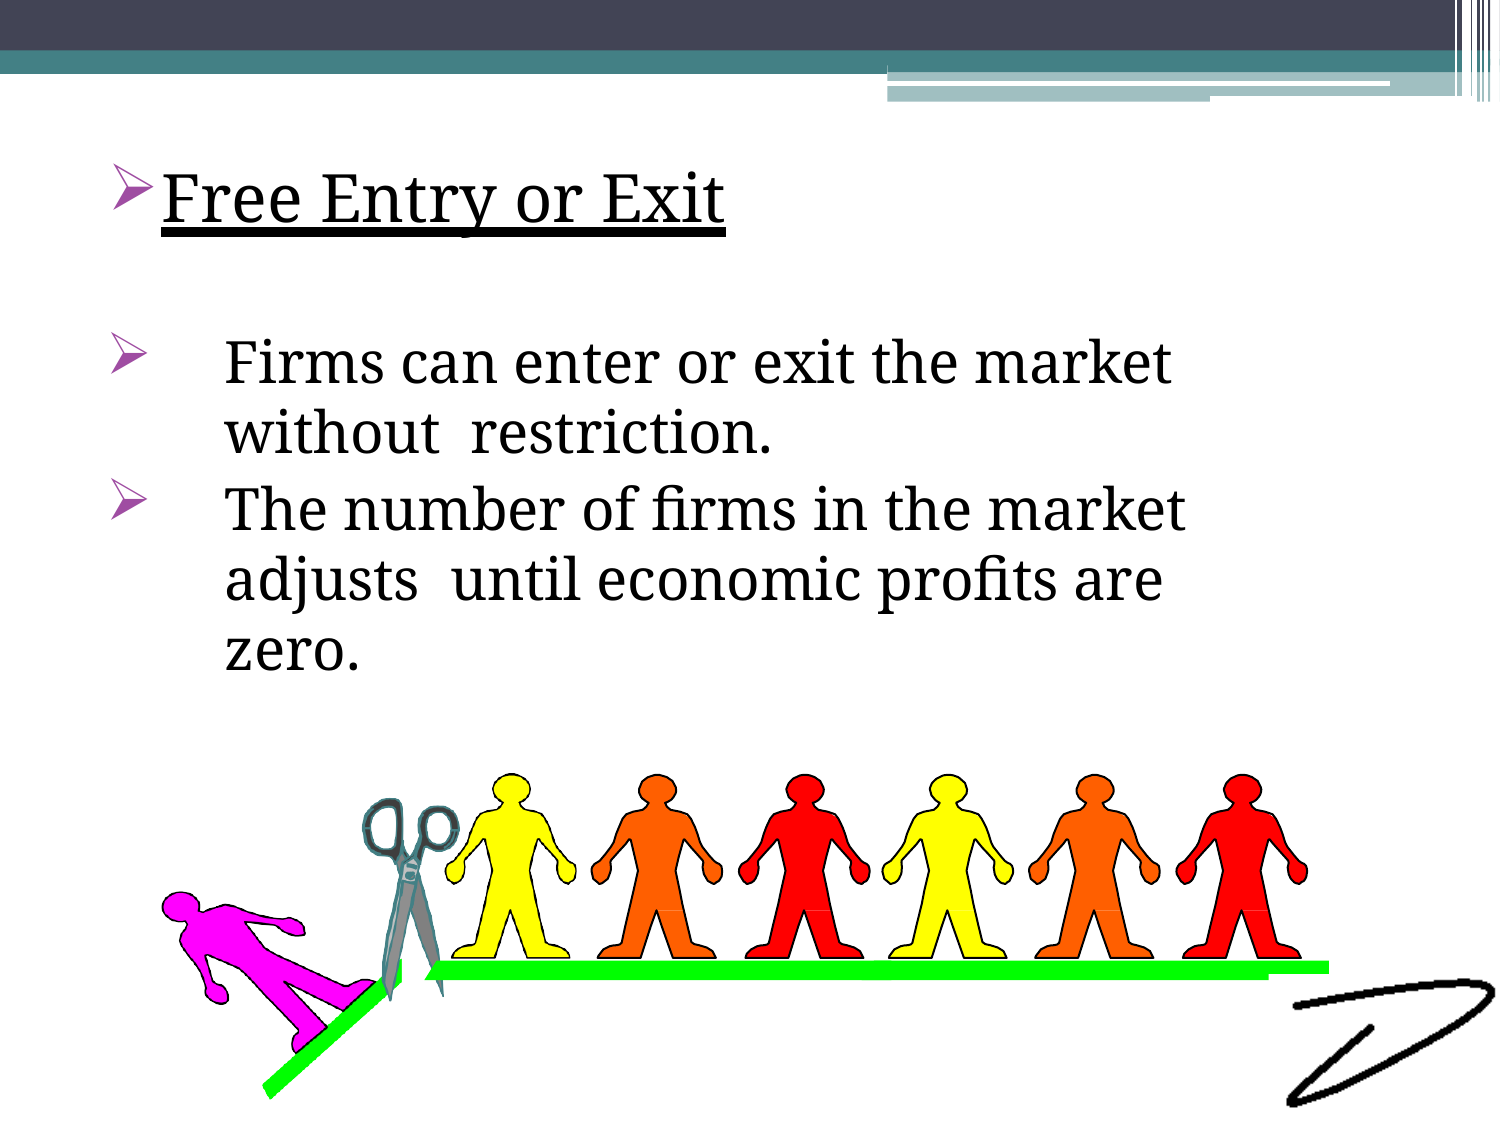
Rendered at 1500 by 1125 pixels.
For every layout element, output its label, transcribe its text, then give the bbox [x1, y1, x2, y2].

text_box [424, 960, 892, 981]
text_box [1268, 974, 1500, 1125]
text_box [591, 774, 723, 958]
text_box [1176, 774, 1308, 958]
text_box [882, 774, 1014, 958]
text_box [892, 960, 1329, 981]
text_box [1029, 774, 1160, 958]
text_box Free Entry or Exit Firms can enter or exit the market without restriction. The number of firms in the market adjusts until economic profits are zero. [105, 153, 1318, 682]
text_box [161, 773, 577, 1100]
text_box [738, 774, 870, 958]
